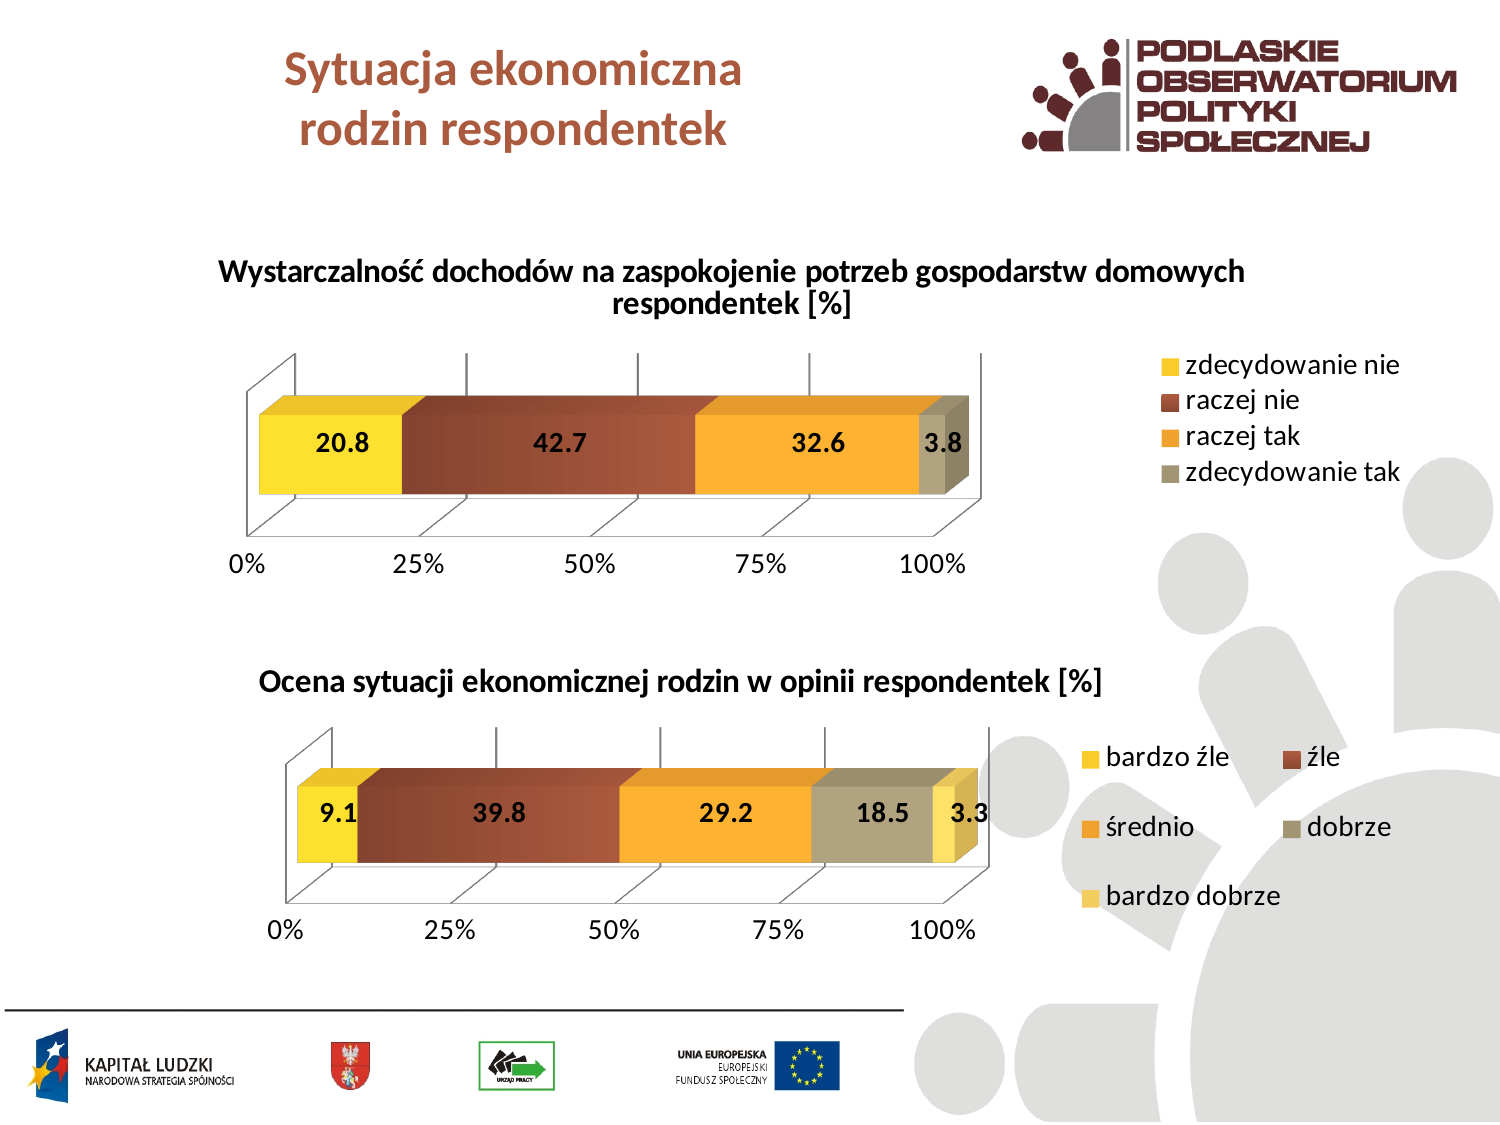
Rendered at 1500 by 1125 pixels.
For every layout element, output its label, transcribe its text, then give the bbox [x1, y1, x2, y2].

picture [0, 0, 1500, 1125]
chart [76, 644, 1412, 988]
title Sytuacja ekonomiczna rodzin respondentek [17, 30, 1010, 161]
chart [41, 231, 1424, 610]
